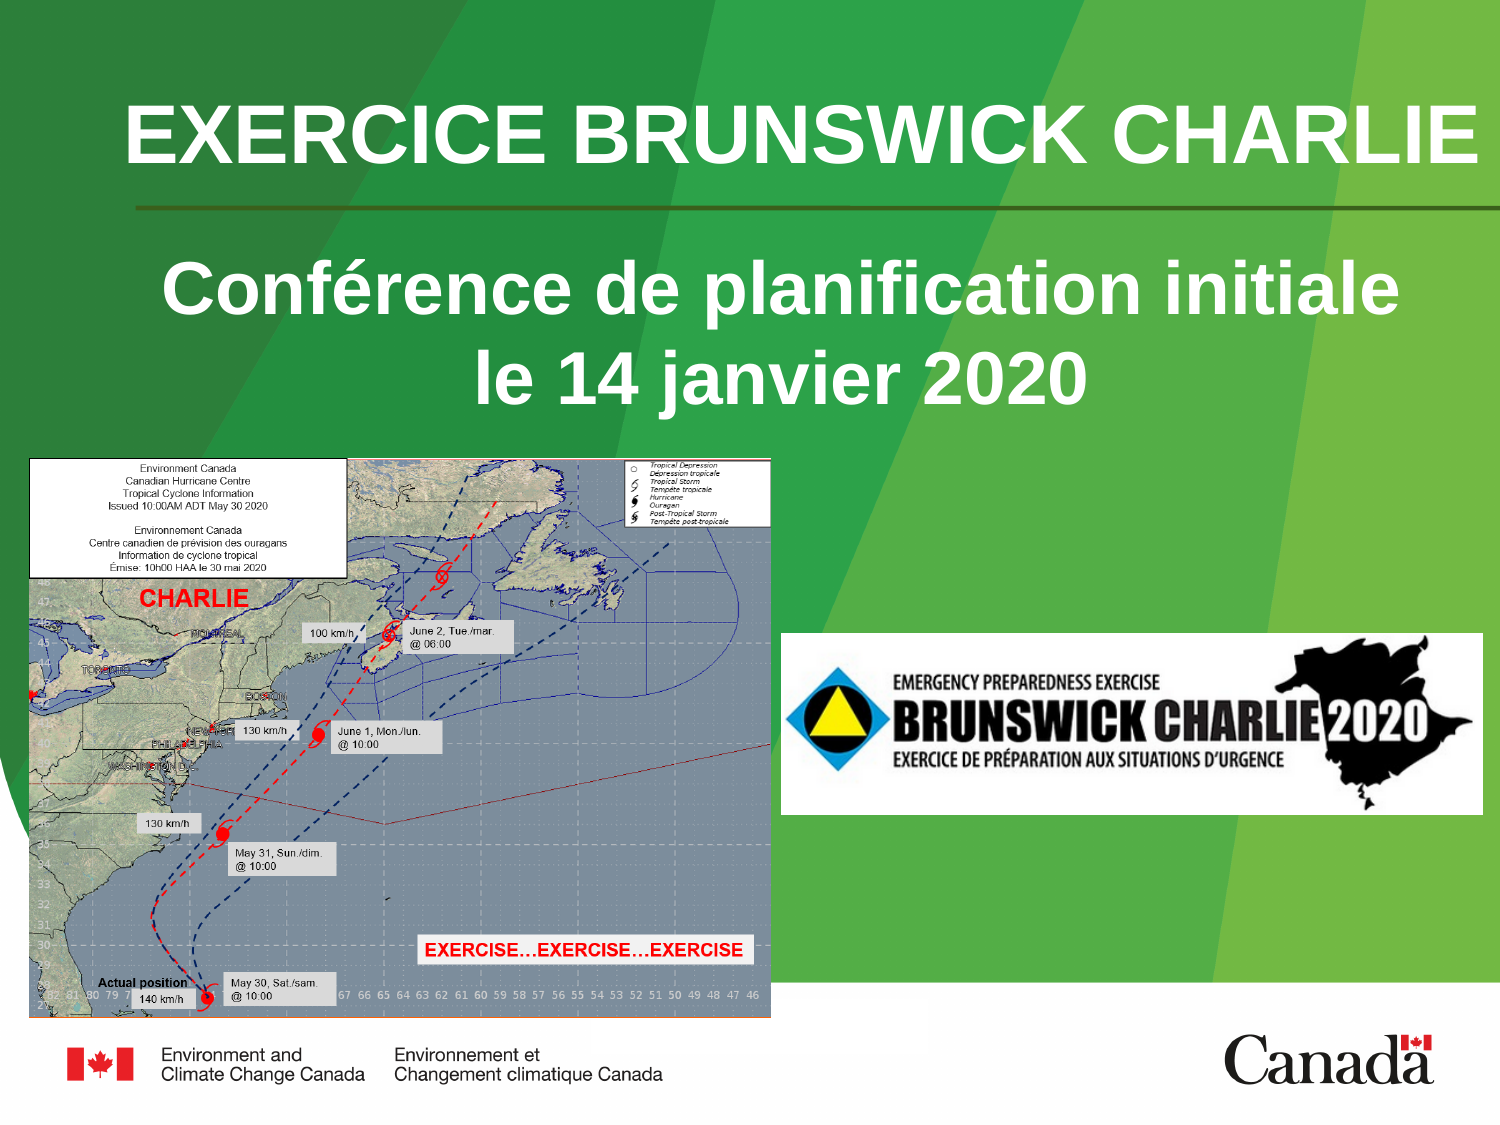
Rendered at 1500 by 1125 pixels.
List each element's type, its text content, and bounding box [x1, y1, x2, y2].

title Conférence de planification initiale le 14 janvier 2020 [125, 253, 1438, 495]
text_box EXERCICE BRUNSWICK CHARLIE [108, 72, 1497, 188]
picture [0, 0, 1500, 1125]
